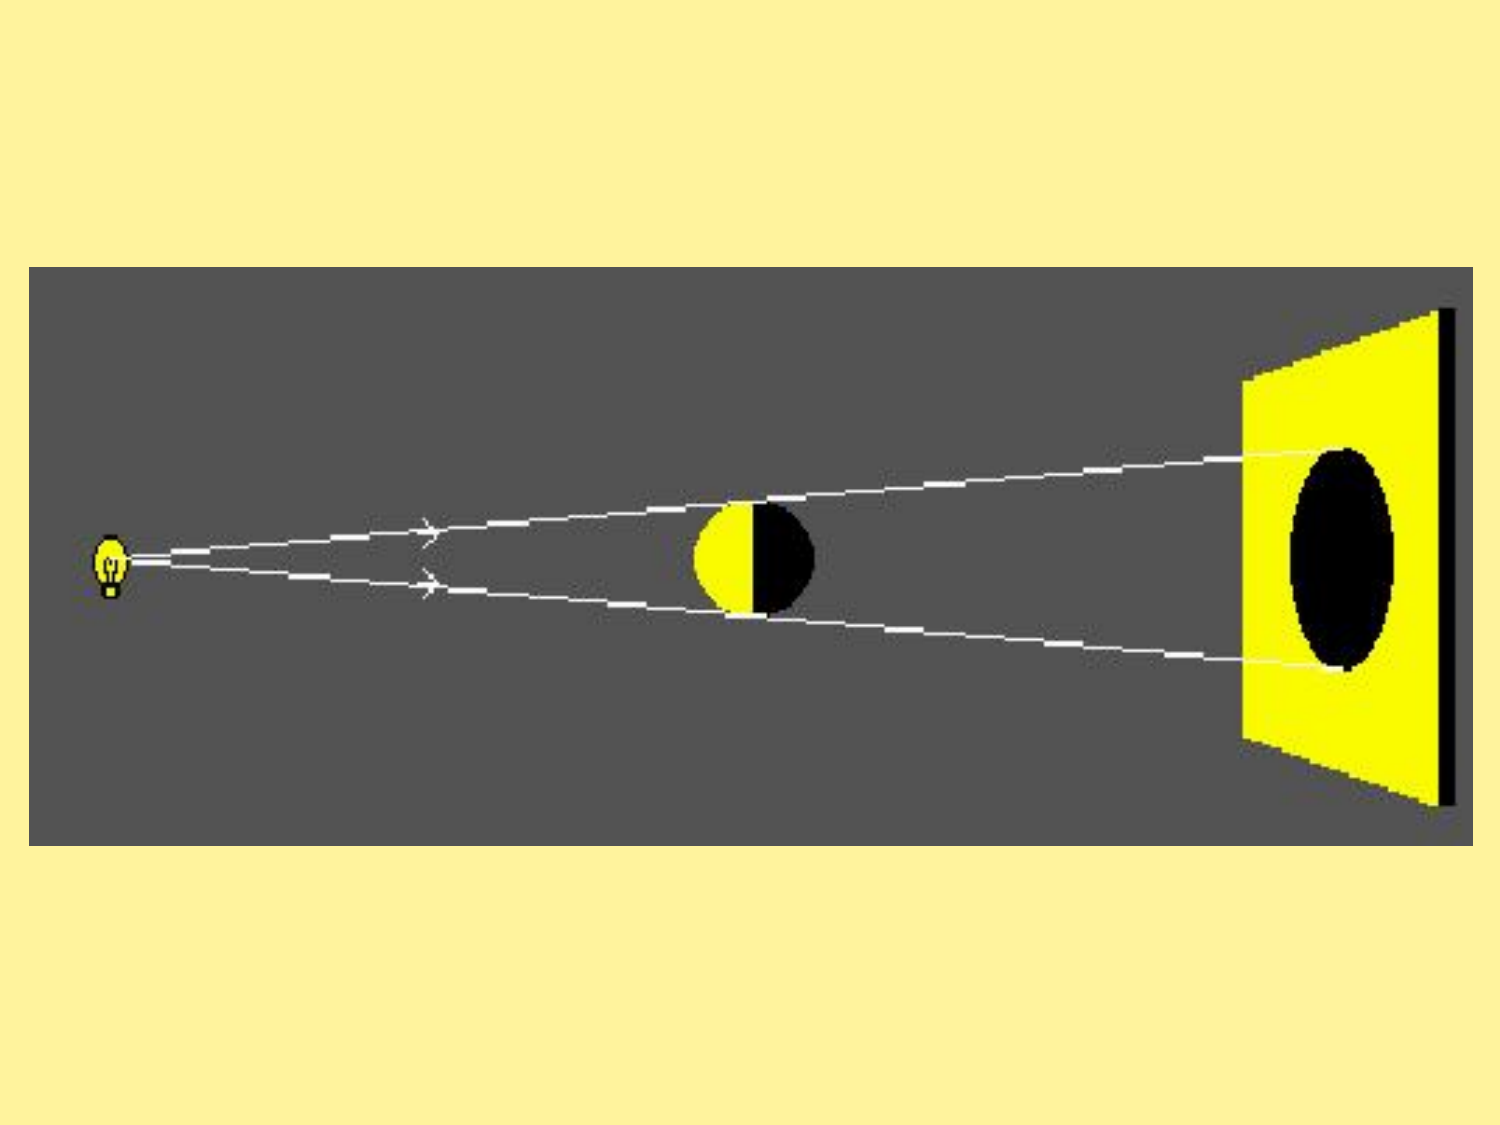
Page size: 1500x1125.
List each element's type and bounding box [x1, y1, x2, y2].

picture [29, 266, 1473, 847]
